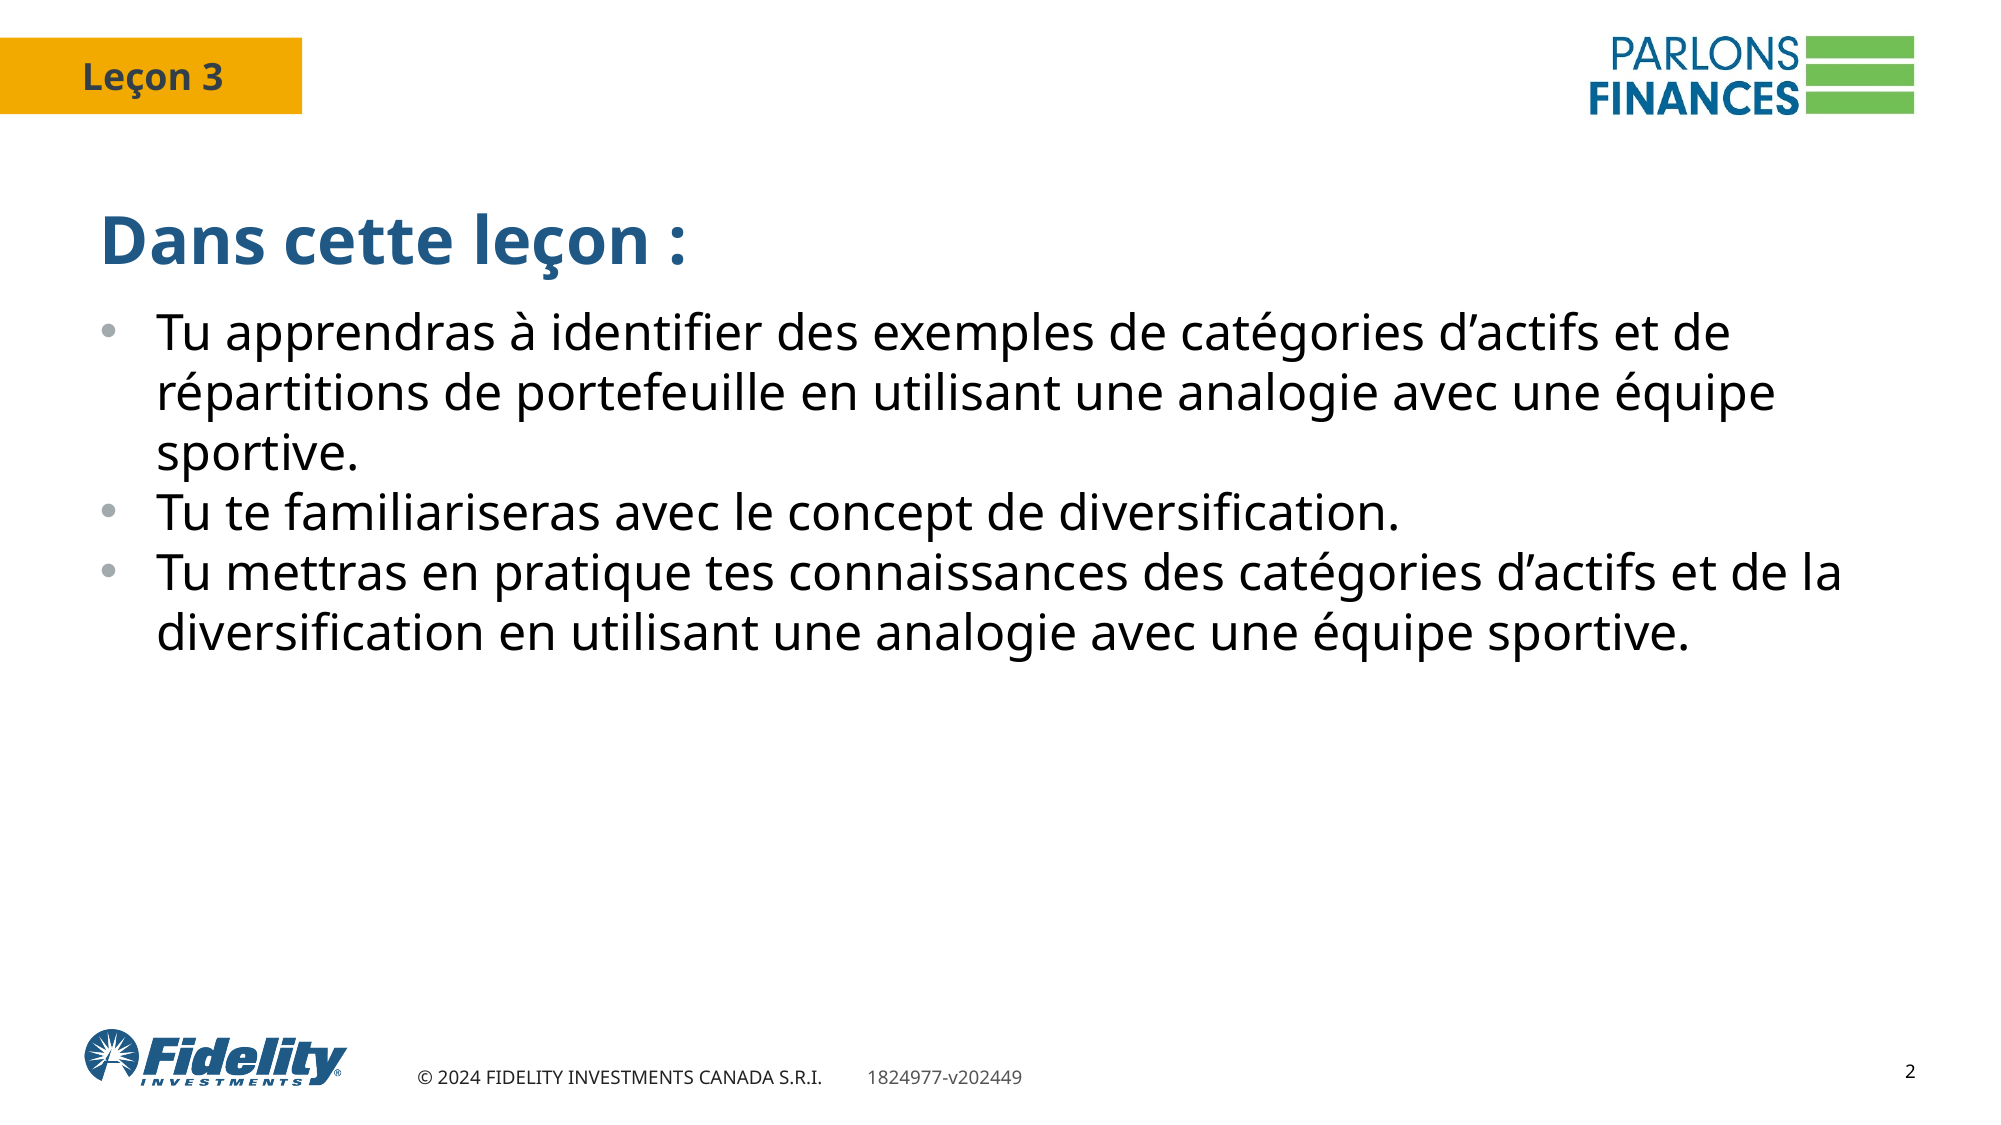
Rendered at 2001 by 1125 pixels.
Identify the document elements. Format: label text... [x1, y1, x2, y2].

slide_number 2 [1826, 1058, 1931, 1087]
title Dans cette leçon : [84, 190, 1916, 292]
picture [1580, 29, 1920, 121]
picture [84, 1029, 348, 1086]
subtitle Tu apprendras à identifier des exemples de catégories d’actifs et de répartitions de portefeuille en utilisant une analogie avec une équipe sportive. Tu te familiariseras avec le concept de diversification. Tu mettras en pratique tes connaissances des catégories d’actifs et de la diversification en utilisant une analogie avec une équipe sportive. [84, 292, 1916, 954]
